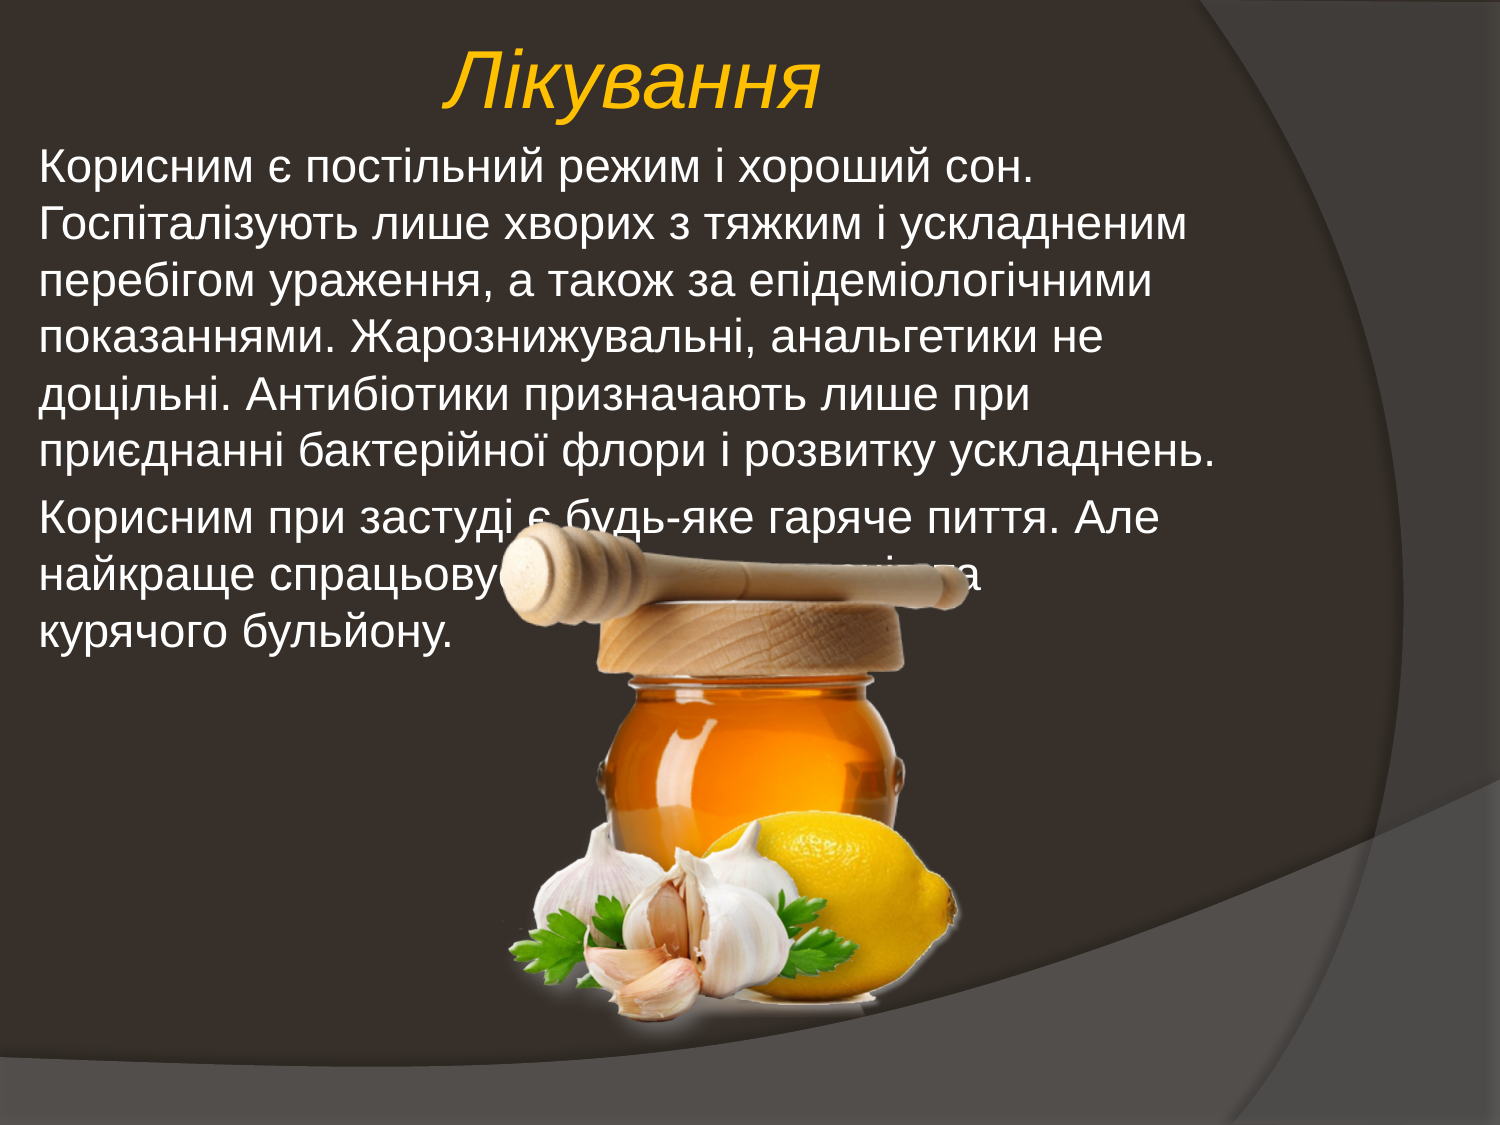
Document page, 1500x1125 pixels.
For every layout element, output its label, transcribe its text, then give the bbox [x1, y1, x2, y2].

picture [442, 479, 1028, 1065]
list Лікування Корисним є постільний режим і хороший сон. Госпіталізують лише хворих з тяжким і ускладненим перебігом ураження, а також за епідеміологічними показаннями. Жарознижувальні, анальгетики не доцільні. Антибіотики призначають лише при приєднанні бактерійної флори і розвитку ускладнень. Корисним при застуді є будь-яке гаряче пиття. Але найкраще спрацьовує поєднання овочів та курячого бульйону. [17, 19, 1247, 681]
